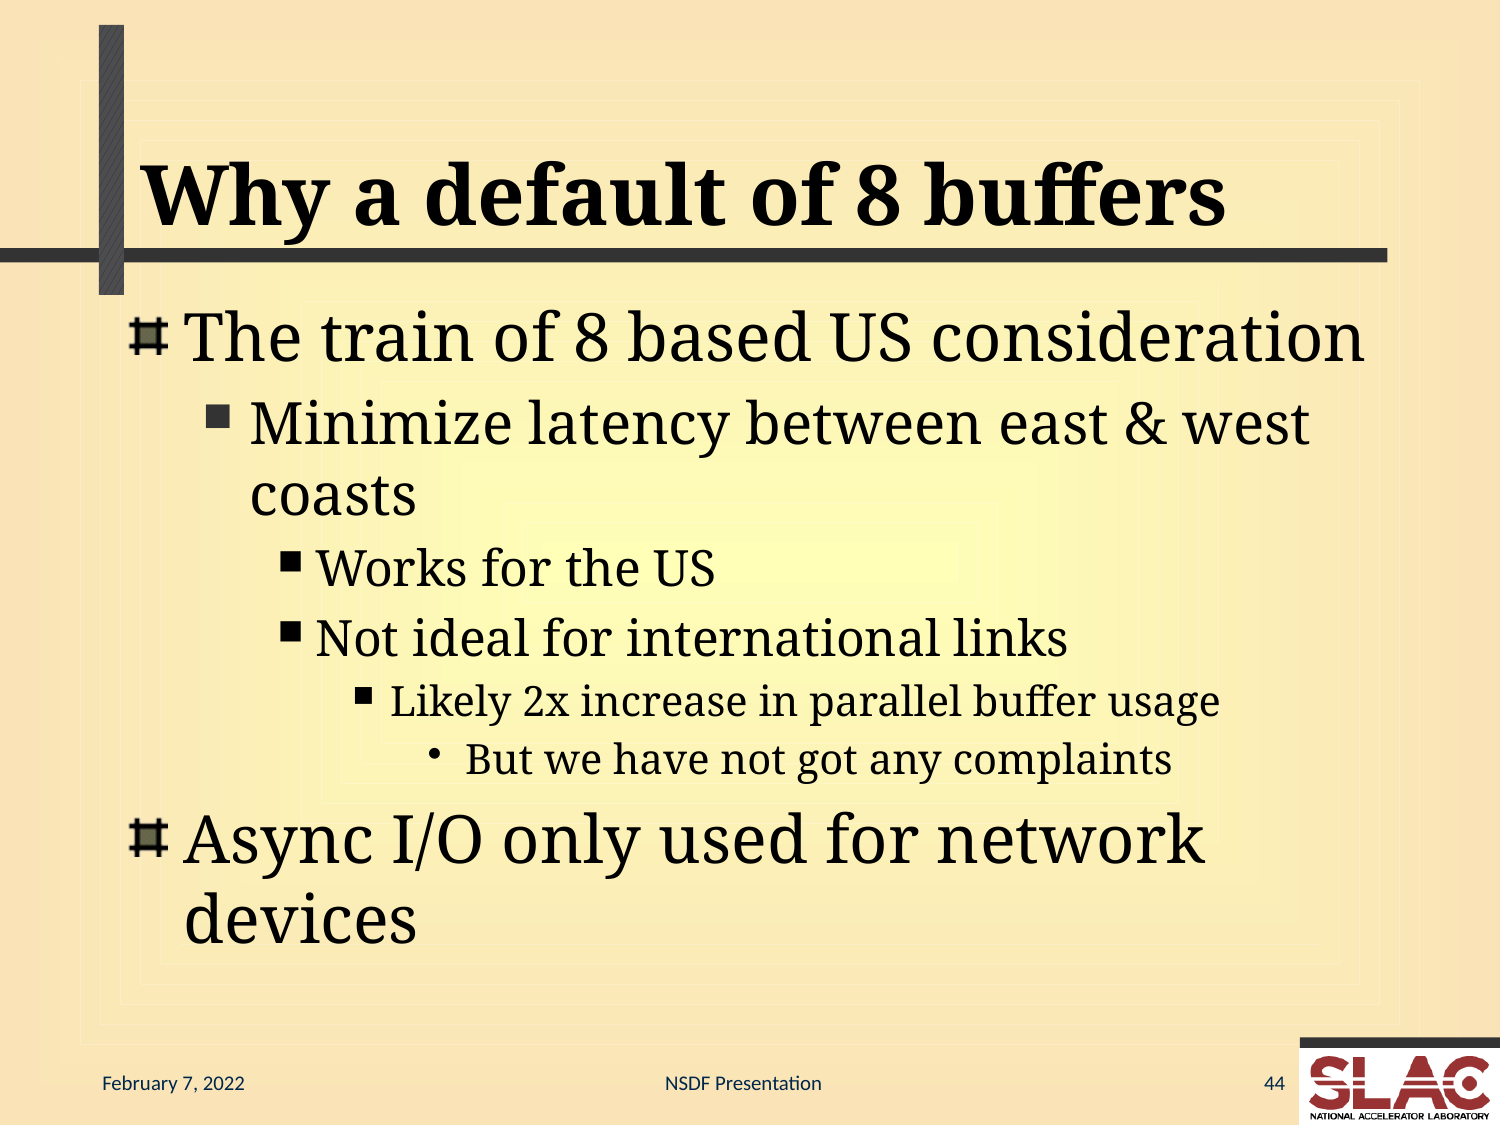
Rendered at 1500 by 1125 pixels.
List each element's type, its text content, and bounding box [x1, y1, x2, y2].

list The train of 8 based US consideration Minimize latency between east & west coasts Works for the US Not ideal for international links Likely 2x increase in parallel buffer usage But we have not got any complaints Async I/O only used for network devices [112, 287, 1463, 1001]
picture [127, 816, 168, 857]
picture [1299, 1048, 1500, 1125]
picture [127, 315, 168, 355]
title Why a default of 8 buffers [124, 62, 1380, 251]
